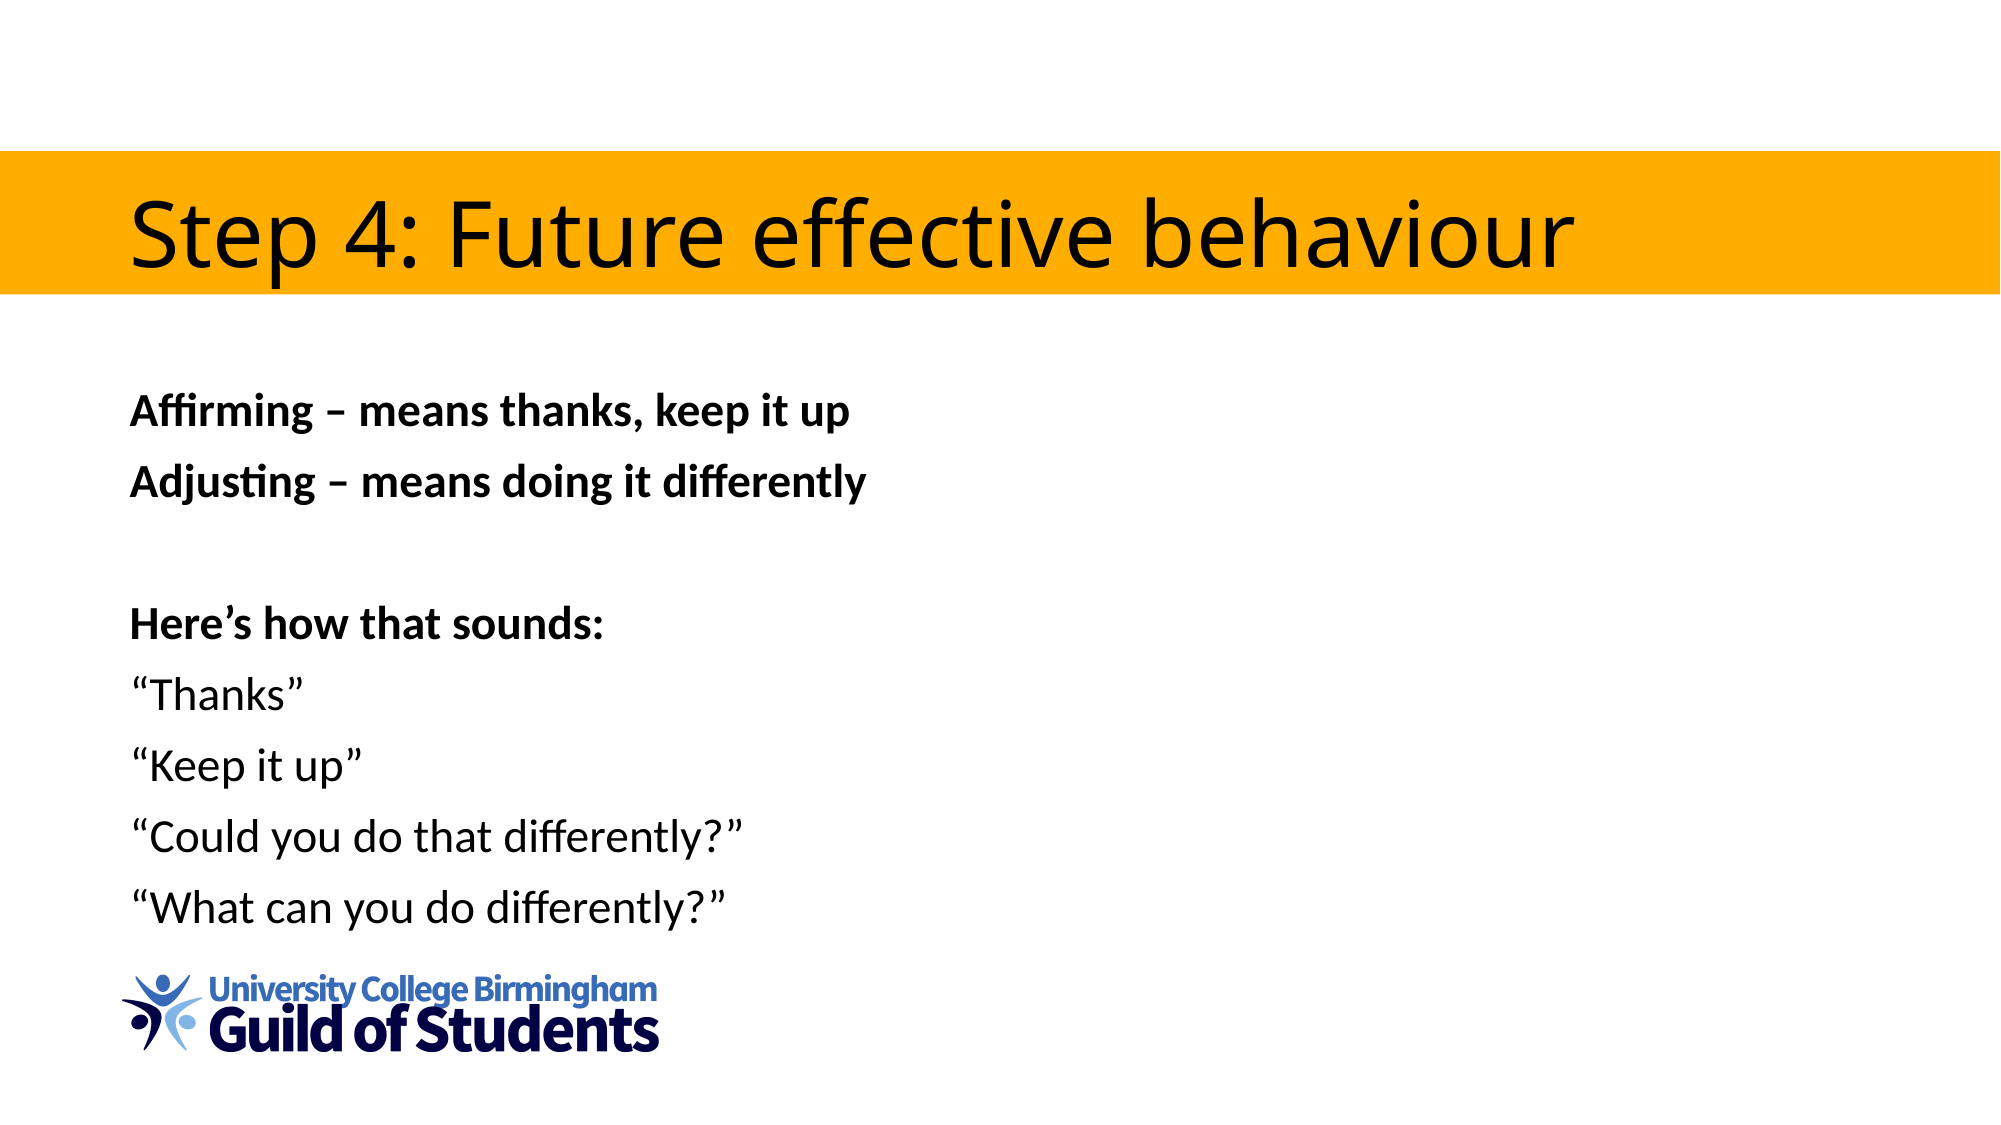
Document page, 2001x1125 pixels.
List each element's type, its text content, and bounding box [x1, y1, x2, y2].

picture [114, 968, 666, 1058]
text_box [1893, 150, 2000, 295]
subtitle Affirming – means thanks, keep it up Adjusting – means doing it differently Here’s how that sounds: “Thanks” “Keep it up” “Could you do that differently?” “What can you do differently?” [114, 378, 1893, 947]
title Step 4: Future effective behaviour [114, 126, 1893, 295]
text_box [0, 150, 114, 295]
